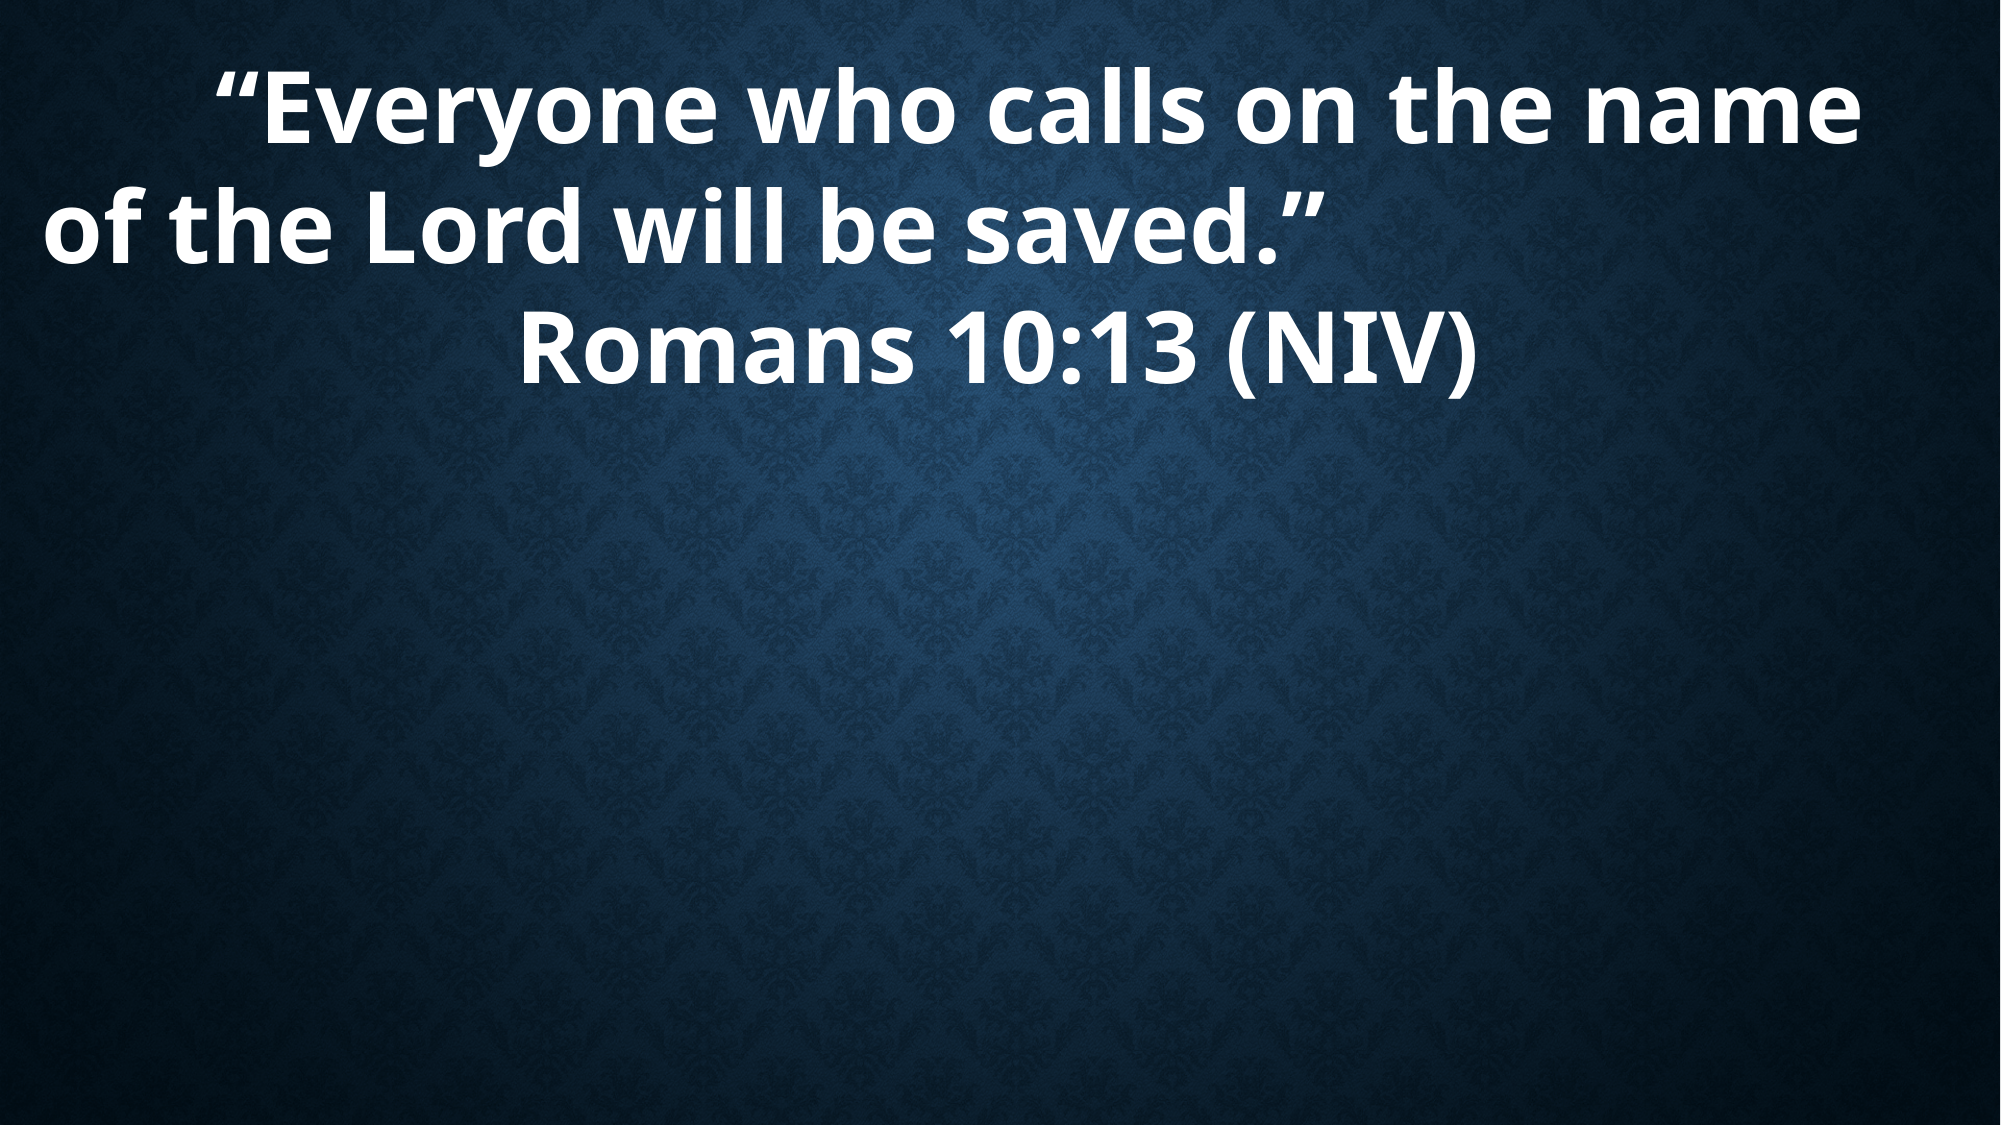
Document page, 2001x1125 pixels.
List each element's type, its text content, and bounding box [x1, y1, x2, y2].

text_box “Everyone who calls on the name of the Lord will be saved.” Romans 10:13 (NIV) [26, 36, 1970, 411]
